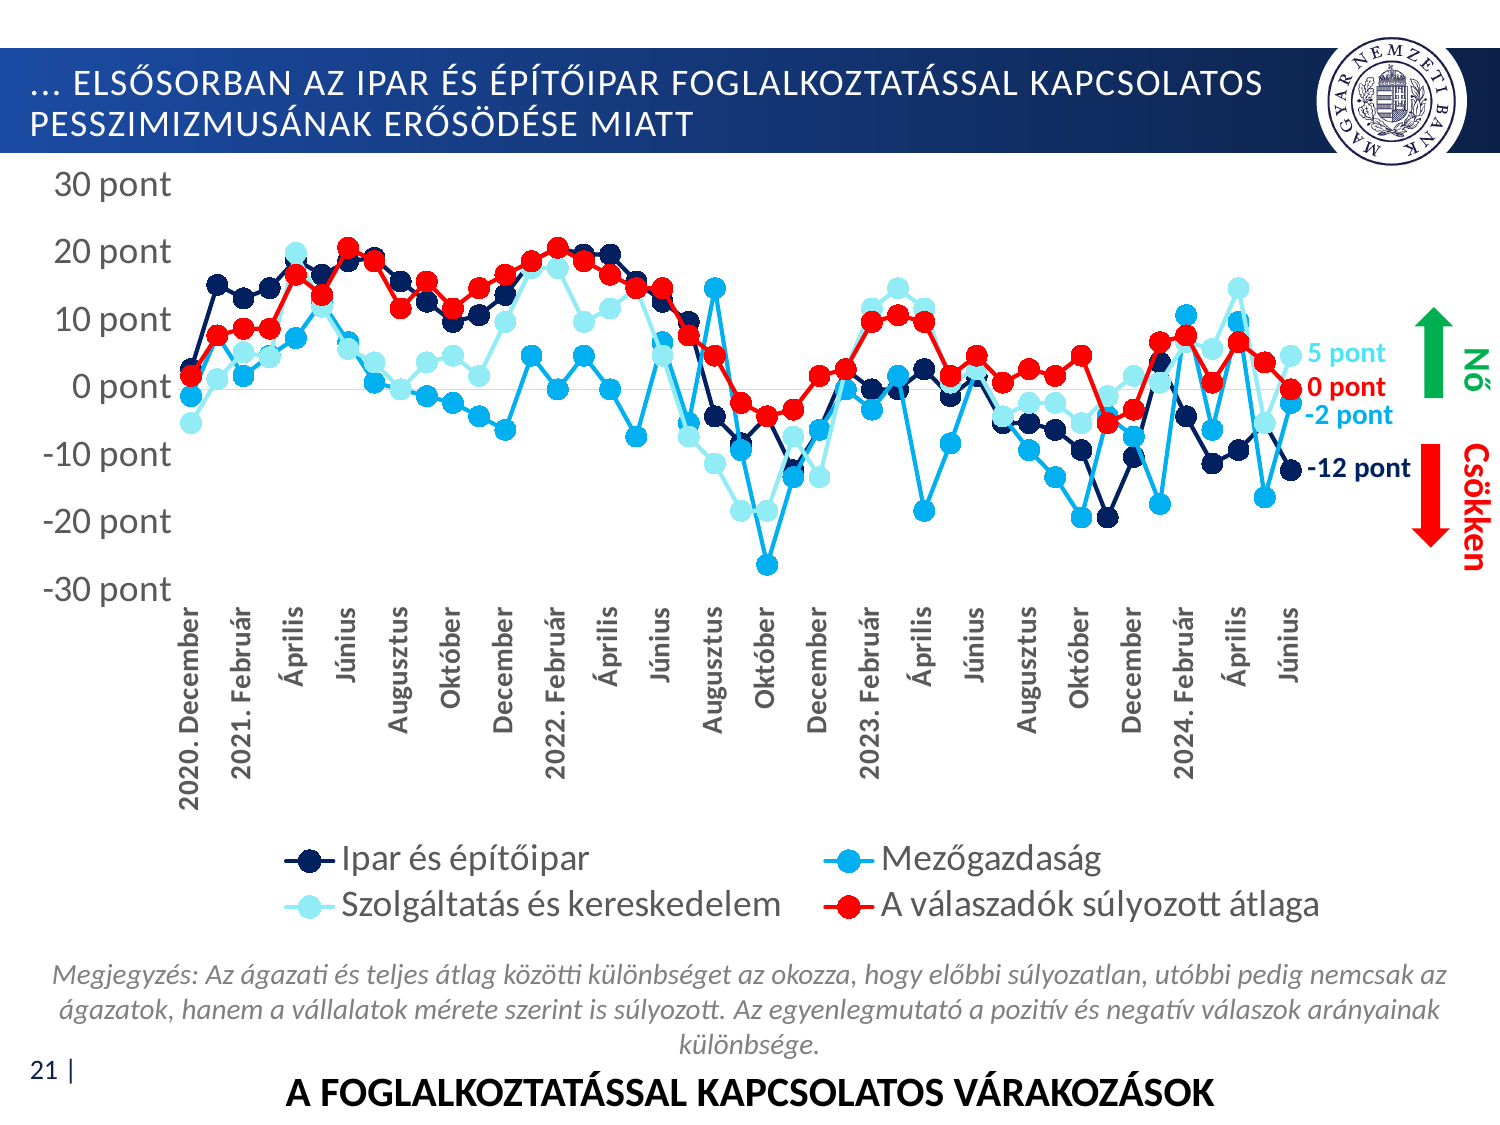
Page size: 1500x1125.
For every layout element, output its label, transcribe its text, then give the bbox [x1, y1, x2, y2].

text_box Megjegyzés: Az ágazati és teljes átlag közötti különbséget az okozza, hogy előbbi súlyozatlan, utóbbi pedig nemcsak az ágazatok, hanem a vállalatok mérete szerint is súlyozott. Az egyenlegmutató a pozitív és negatív válaszok arányainak különbsége. [0, 948, 1500, 1068]
text_box A Foglalkoztatással kapcsolatos várakozások [127, 1068, 1373, 1123]
picture [1327, 36, 1457, 153]
chart [0, 153, 1500, 947]
title ... Elsősorban az ipar és építőipar foglalkoztatással kapcsolatos pesszimizmusának erősödése miatt [14, 53, 1305, 153]
